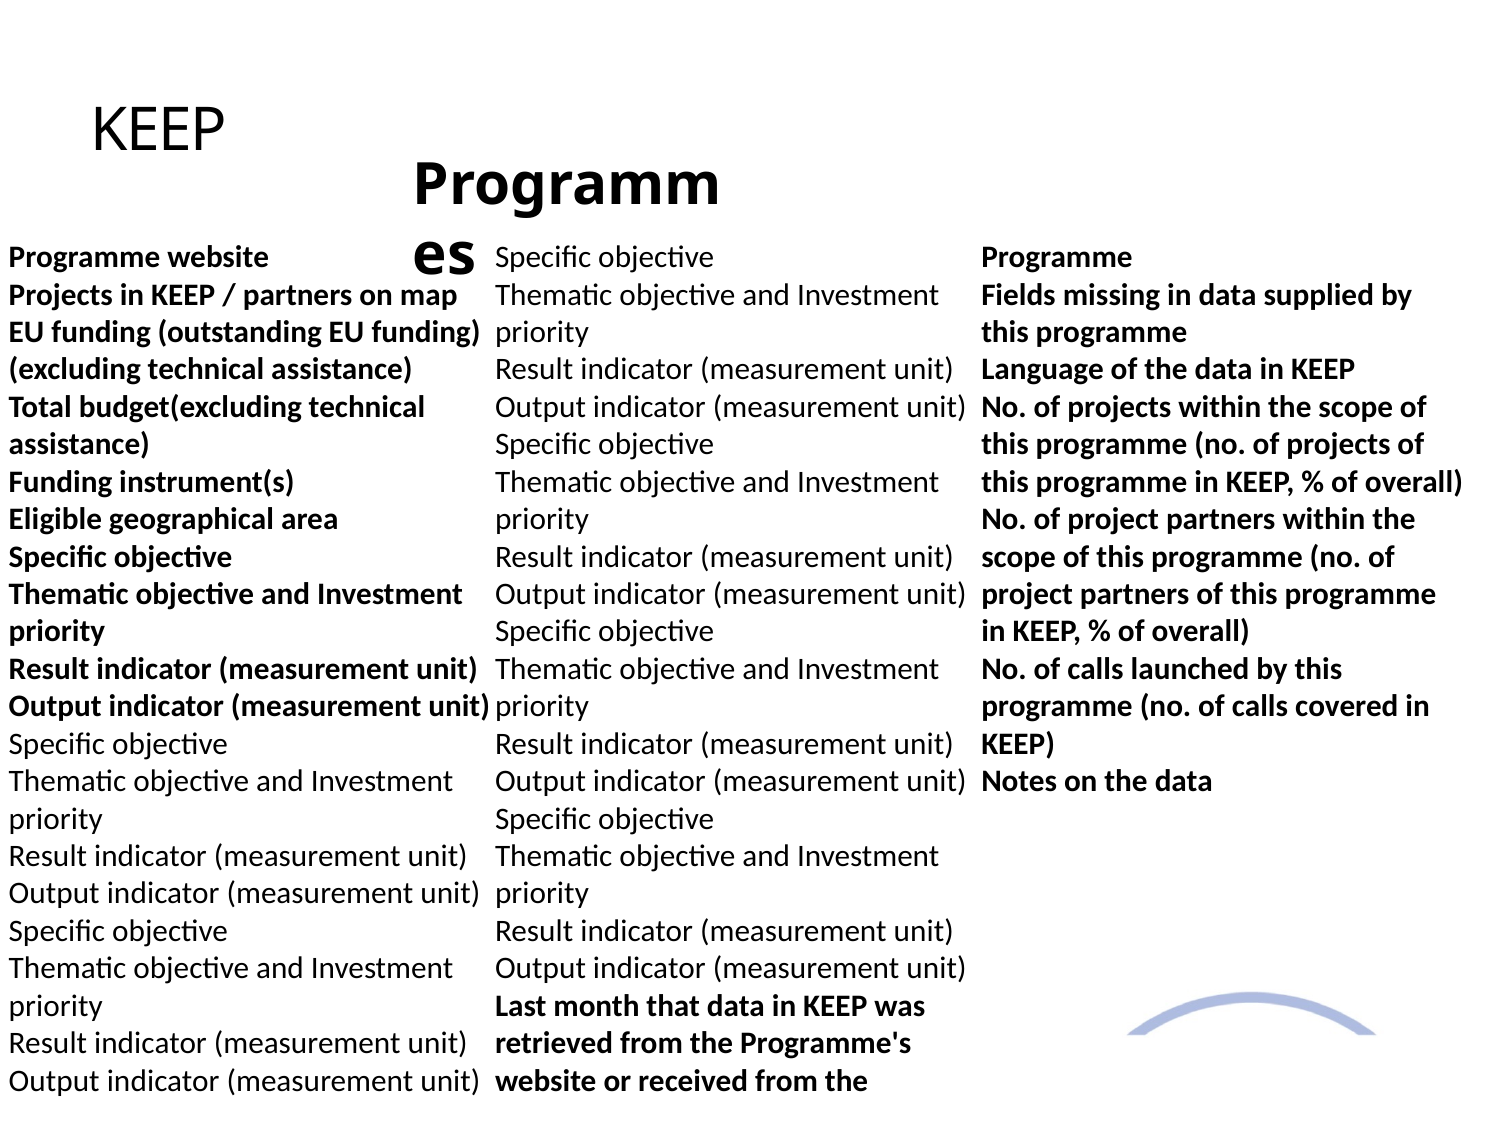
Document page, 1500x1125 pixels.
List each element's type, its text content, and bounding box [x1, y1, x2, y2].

title KEEP [75, 45, 1398, 207]
text_box Programmes [397, 138, 762, 228]
picture [1112, 982, 1397, 1039]
text_box Programme website Projects in KEEP / partners on map EU funding (outstanding EU funding)(excluding technical assistance) Total budget(excluding technical assistance) Funding instrument(s) Eligible geographical area Specific objective Thematic objective and Investment priority Result indicator (measurement unit) Output indicator (measurement unit) Specific objective Thematic objective and Investment priority Result indicator (measurement unit) Output indicator (measurement unit) Specific objective Thematic objective and Investment priority Result indicator (measurement unit) Output indicator (measurement unit) Specific objective Thematic objective and Investment priority Result indicator (measurement unit) Output indicator (measurement unit) Specific objective Thematic objective and Investment priority Result indicator (measurement unit) Output indicator (measurement unit) Specific objective Thematic objective and Investment priority Result indicator (measurement unit) Output indicator (measurement unit) Specific objective Thematic objective and Investment priority Result indicator (measurement unit) Output indicator (measurement unit) Last month that data in KEEP was retrieved from the Programme's website or received from the Programme Fields missing in data supplied by this programme Language of the data in KEEP No. of projects within the scope of this programme (no. of projects of this programme in KEEP, % of overall) No. of project partners within the scope of this programme (no. of project partners of this programme in KEEP, % of overall) No. of calls launched by this programme (no. of calls covered in KEEP) Notes on the data [0, 228, 1483, 1125]
